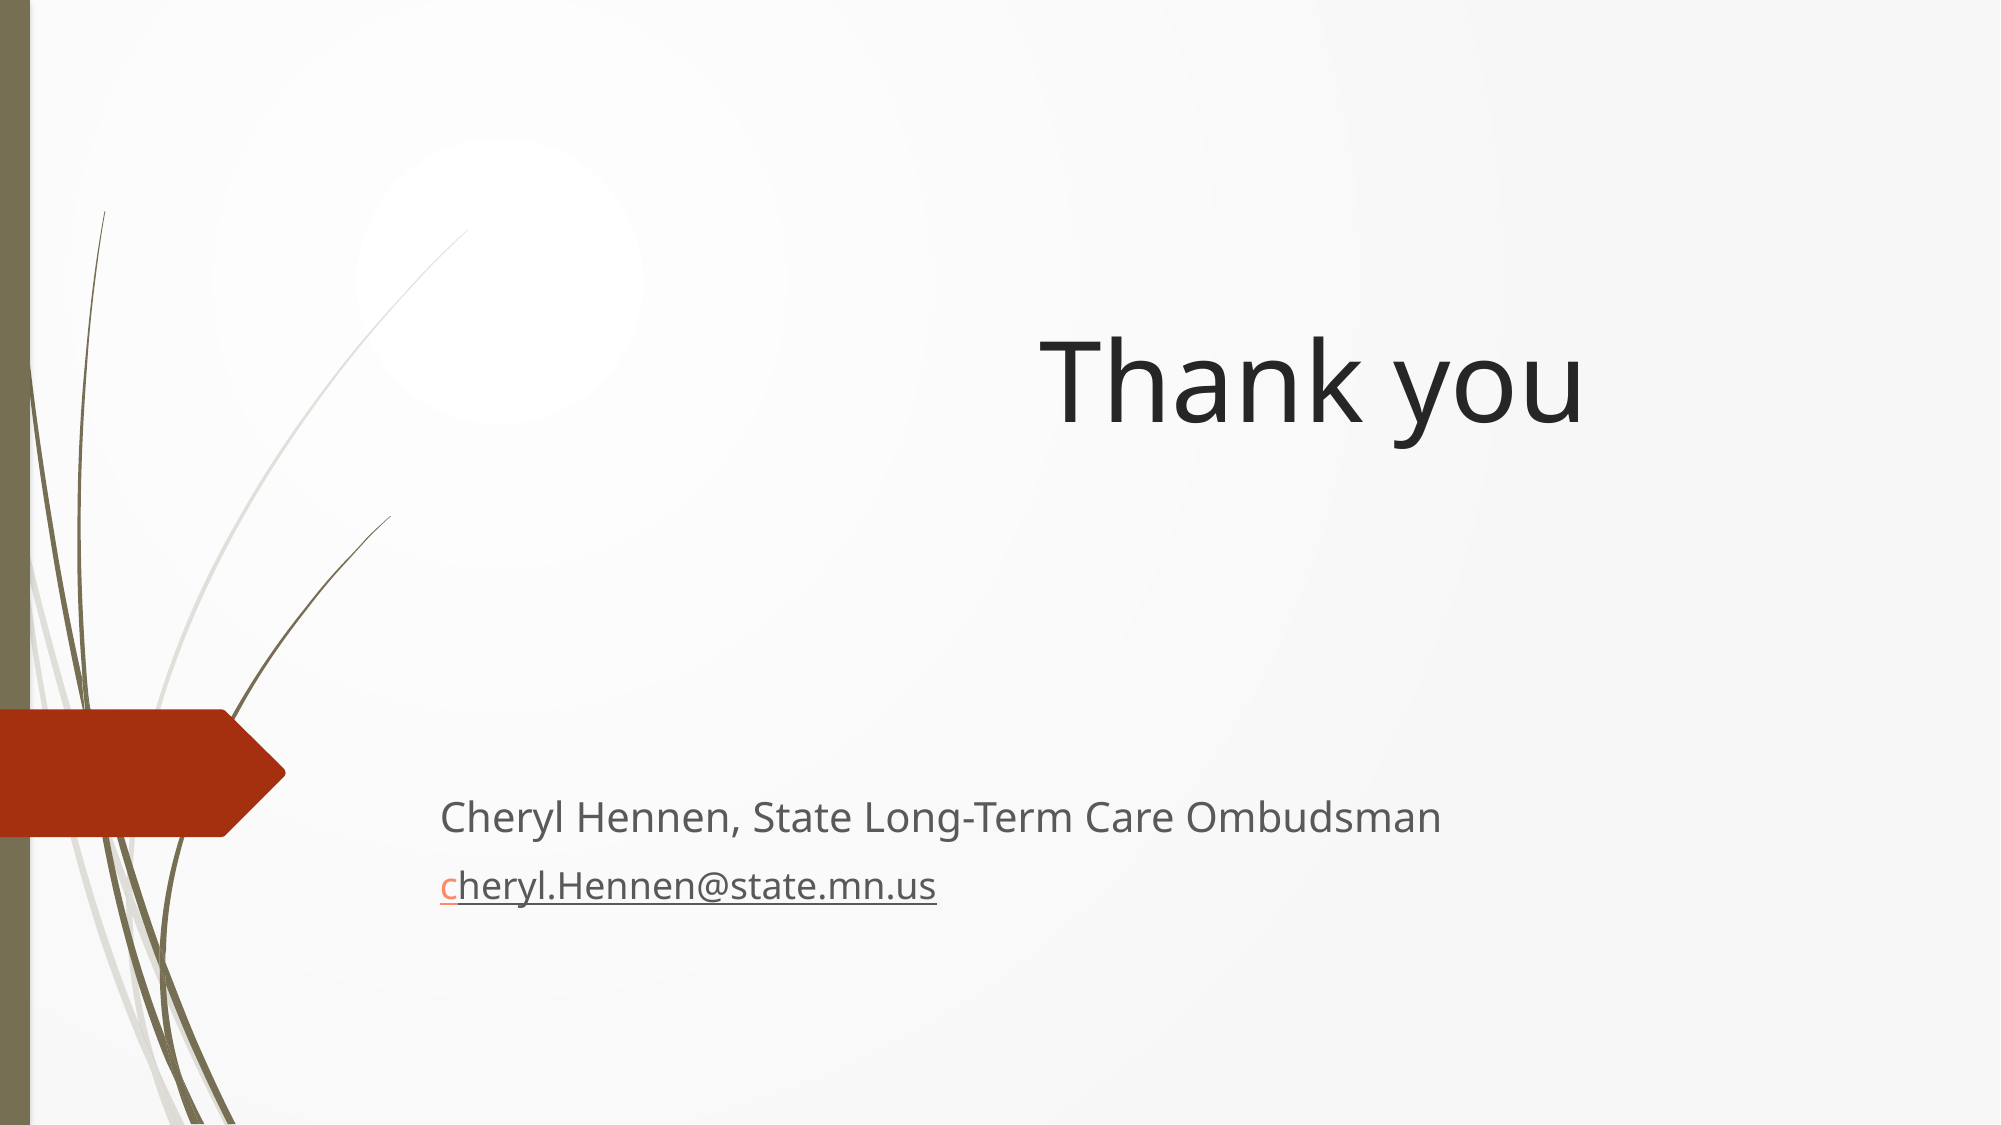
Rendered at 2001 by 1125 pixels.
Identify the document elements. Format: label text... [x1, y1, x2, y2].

subtitle Cheryl Hennen, State Long-Term Care Ombudsman cheryl.Hennen@state.mn.us [424, 783, 1888, 969]
title Thank you [424, 253, 1888, 453]
